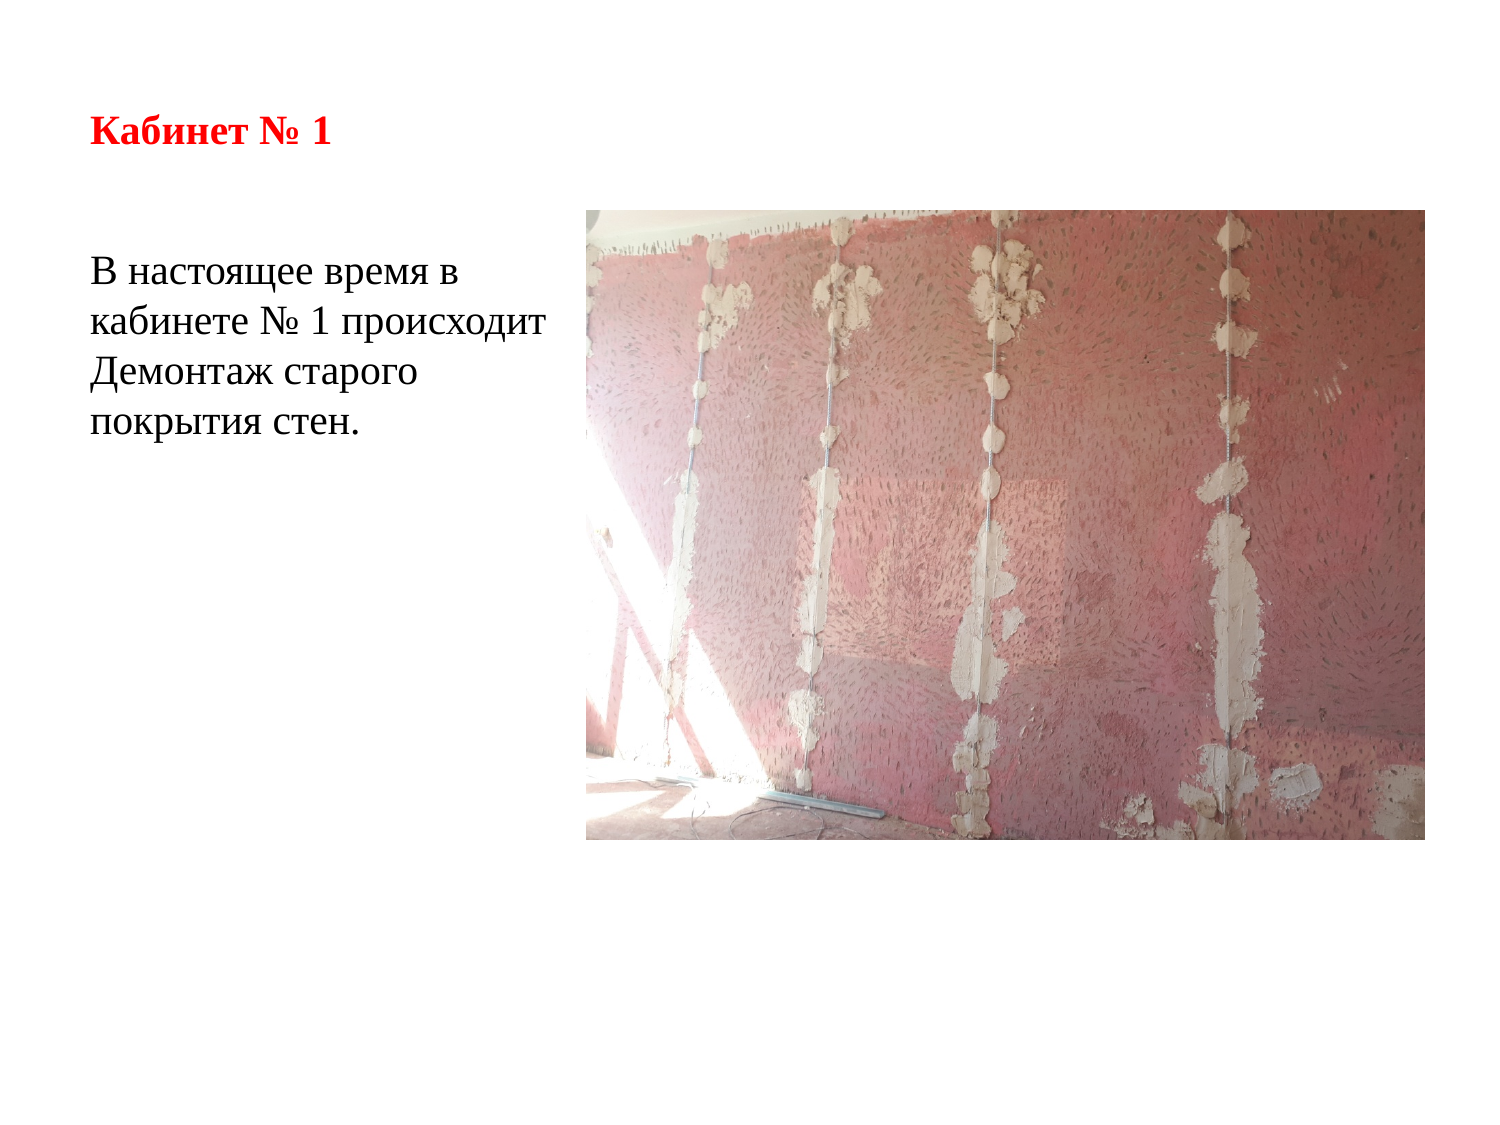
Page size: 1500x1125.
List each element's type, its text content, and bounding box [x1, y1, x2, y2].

title Кабинет № 1 [75, 44, 569, 161]
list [586, 210, 1426, 840]
list В настоящее время в кабинете № 1 происходит Демонтаж старого покрытия стен. [75, 235, 569, 1005]
